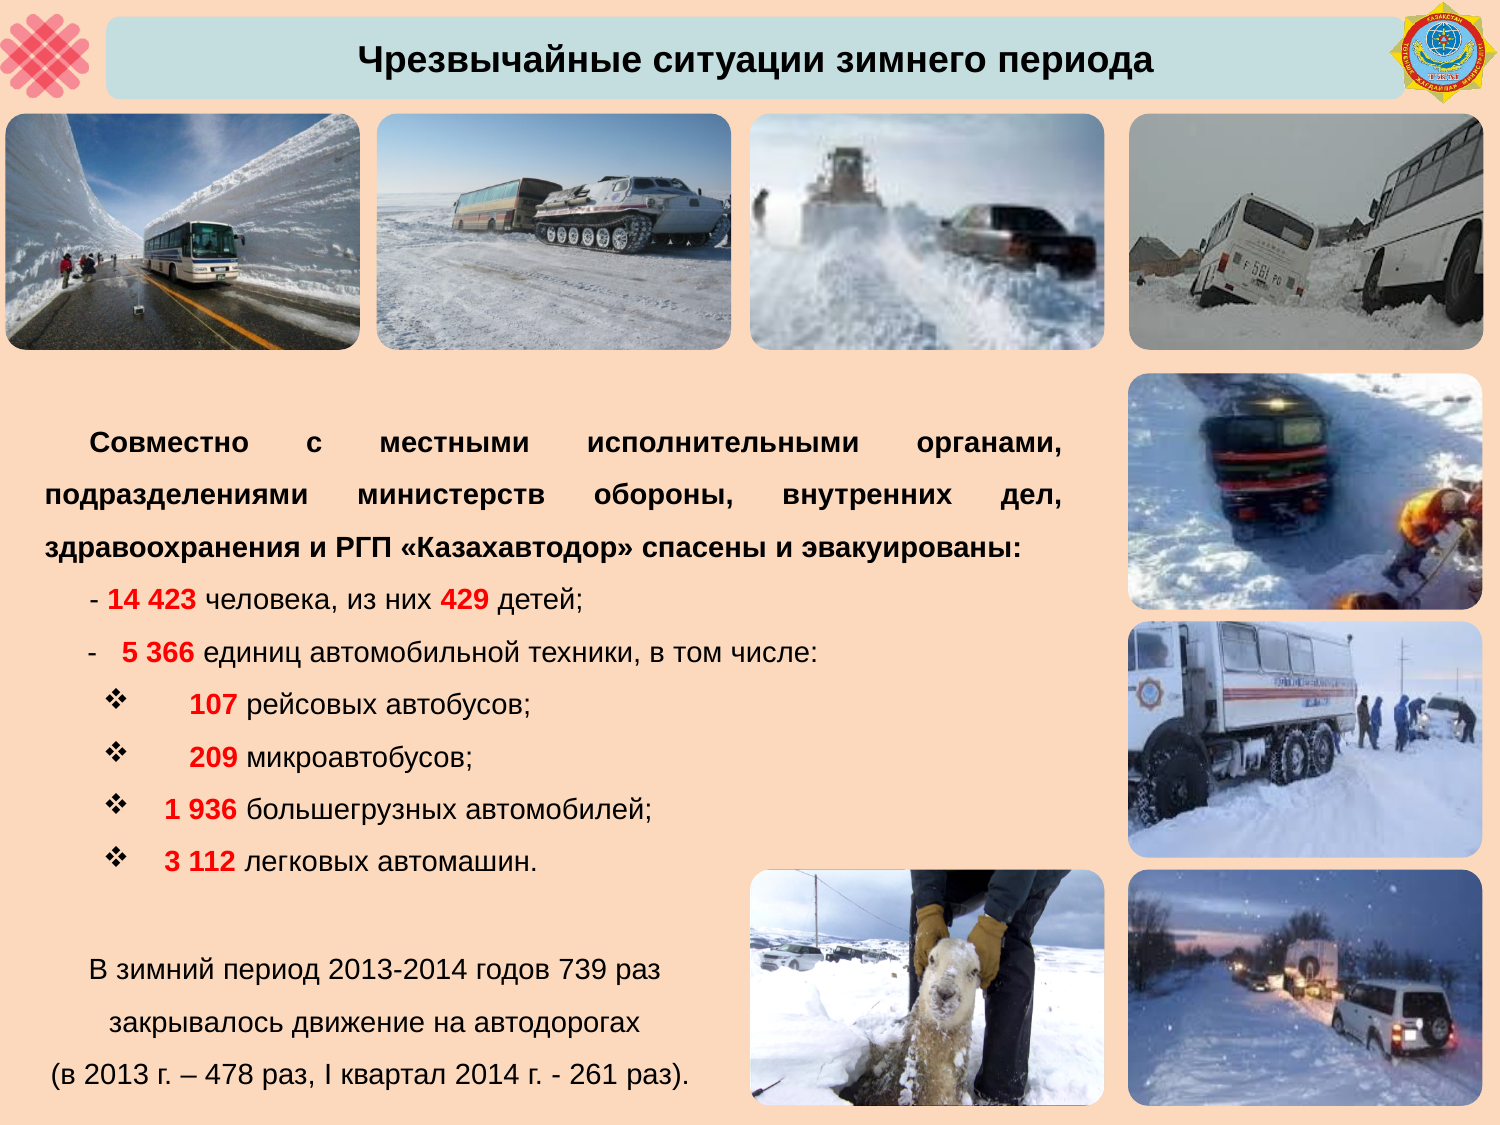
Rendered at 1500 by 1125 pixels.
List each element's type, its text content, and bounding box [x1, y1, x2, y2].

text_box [5, 114, 1105, 350]
picture [749, 869, 1105, 1107]
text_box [0, 0, 1500, 106]
picture [1127, 621, 1483, 858]
text_box Совместно с местными исполнительными органами, подразделениями министерств обороны, внутренних дел, здравоохранения и РГП «Казахавтодор» спасены и эвакуированы: - 14 423 человека, из них 429 детей; - 5 366 единиц автомобильной техники, в том числе: 107 рейсовых автобусов; 209 микроавтобусов; 1 936 большегрузных автомобилей; 3 112 легковых автомашин. [29, 398, 1079, 886]
text_box В зимний период 2013-2014 годов 739 раз закрывалось движение на автодорогах (в 2013 г. – 478 раз, I квартал 2014 г. - 261 раз). [11, 925, 739, 1098]
picture [1127, 373, 1483, 610]
picture [1127, 869, 1483, 1107]
picture [1128, 113, 1484, 350]
